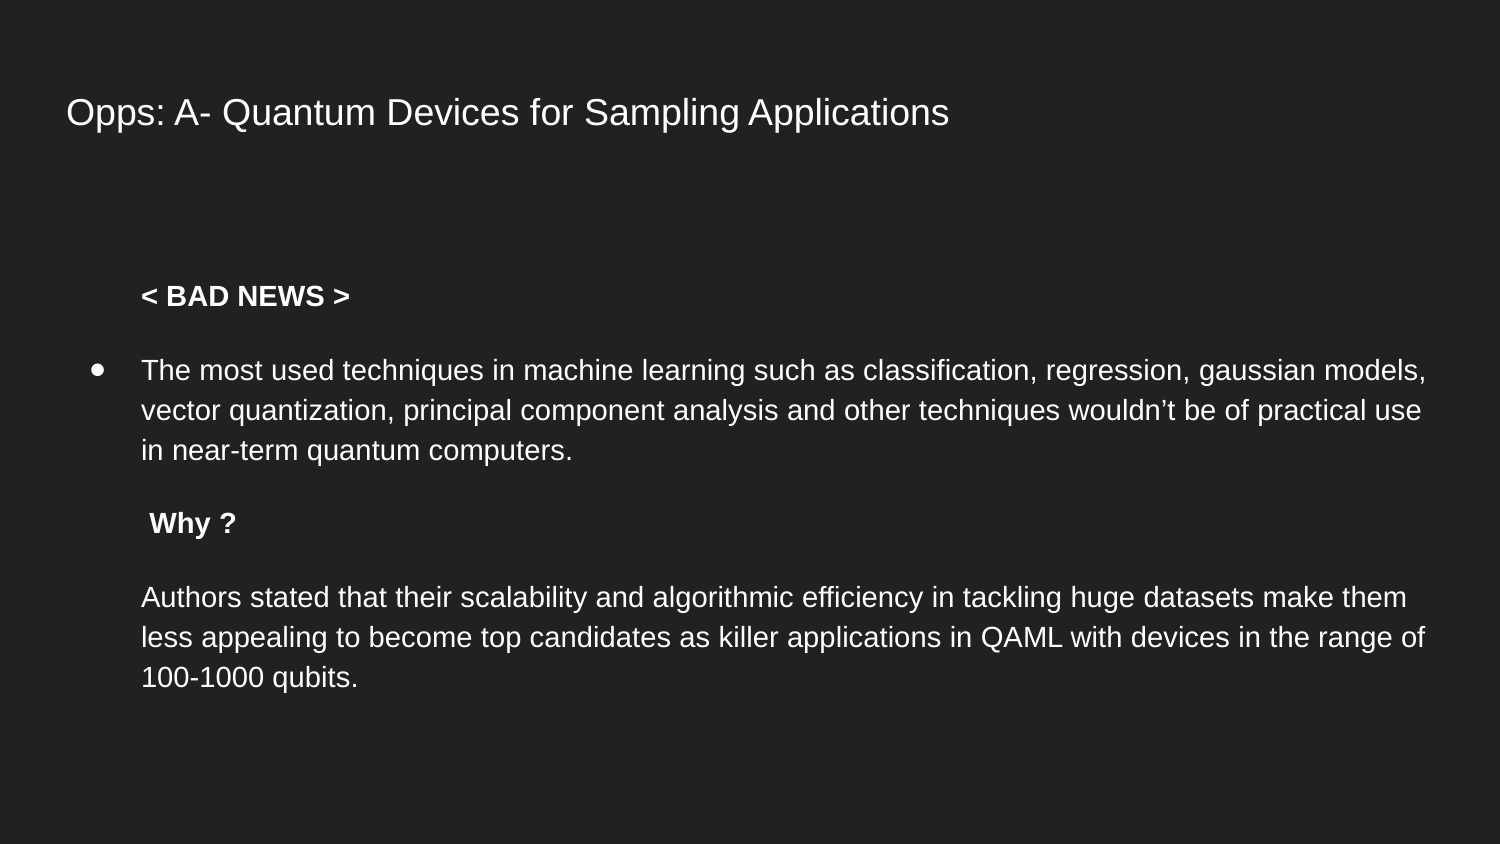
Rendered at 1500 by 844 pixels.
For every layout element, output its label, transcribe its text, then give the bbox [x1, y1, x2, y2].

title Opps: A- Quantum Devices for Sampling Applications [51, 72, 1449, 167]
list < BAD NEWS > The most used techniques in machine learning such as classification, regression, gaussian models, vector quantization, principal component analysis and other techniques wouldn’t be of practical use in near-term quantum computers. Why ? Authors stated that their scalability and algorithmic efficiency in tackling huge datasets make them less appealing to become top candidates as killer applications in QAML with devices in the range of 100-1000 qubits. [51, 189, 1449, 750]
